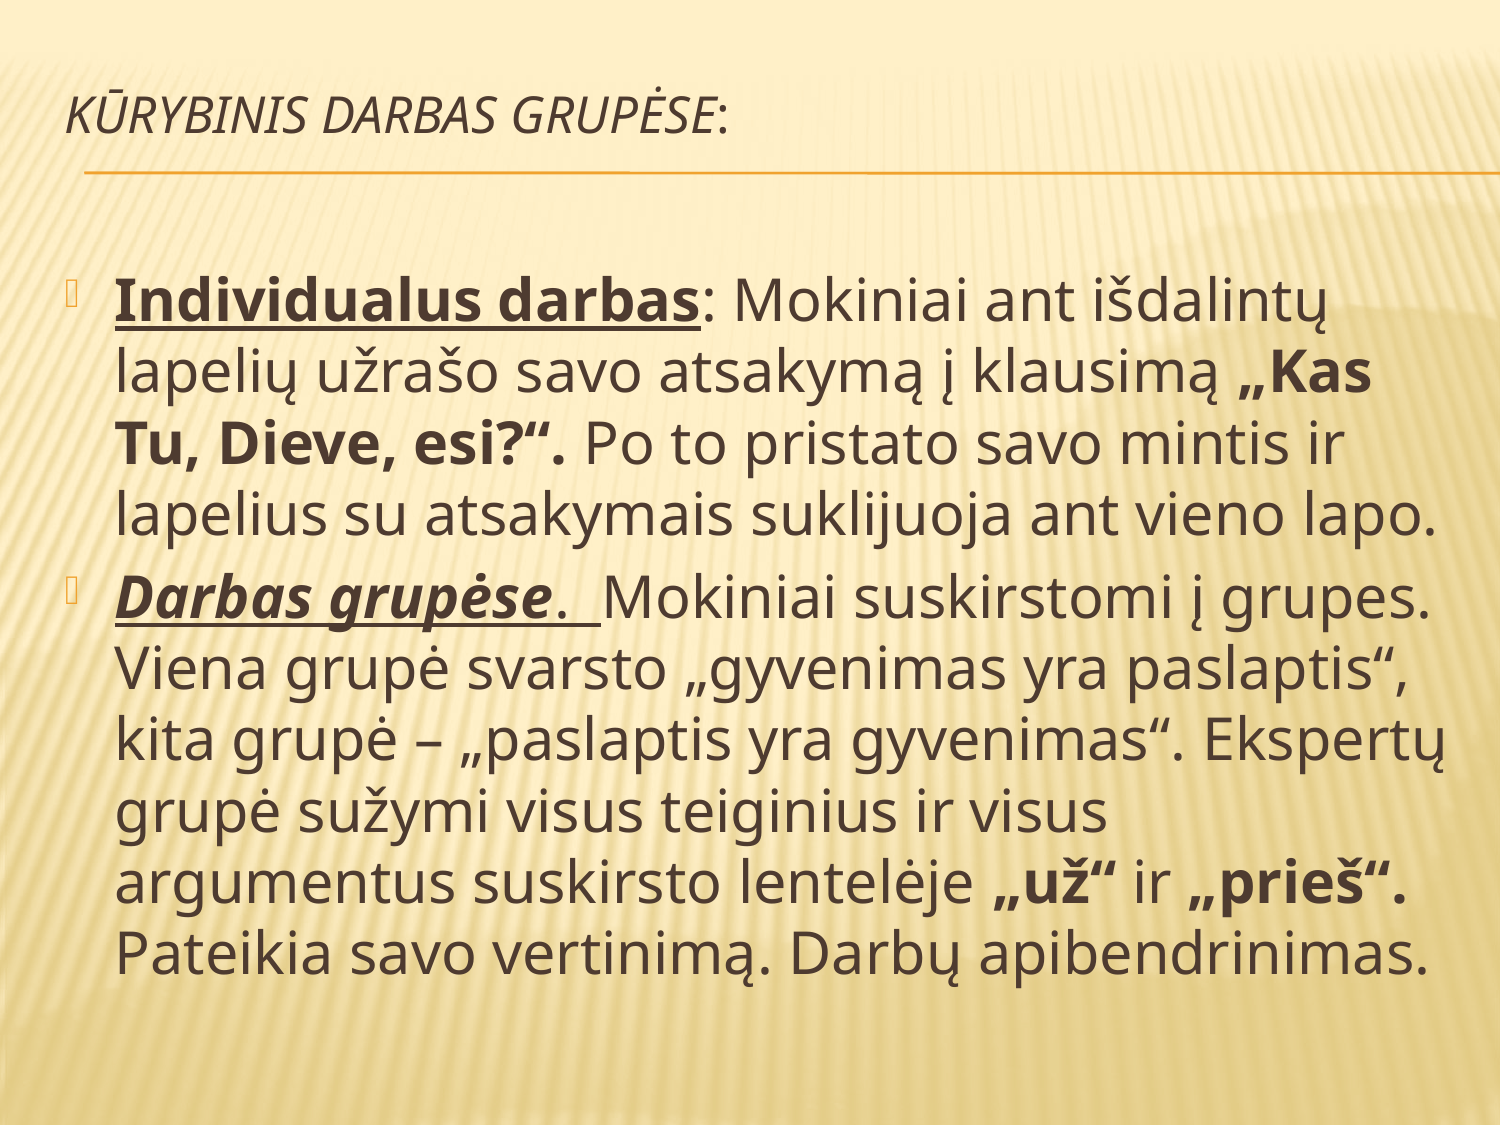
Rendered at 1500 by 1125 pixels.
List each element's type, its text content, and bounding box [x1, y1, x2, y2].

title Kūrybinis darbas Grupėse: [50, 75, 1475, 213]
list Individualus darbas: Mokiniai ant išdalintų lapelių užrašo savo atsakymą į klausimą „Kas Tu, Dieve, esi?“. Po to pristato savo mintis ir lapelius su atsakymais suklijuoja ant vieno lapo. Darbas grupėse. Mokiniai suskirstomi į grupes. Viena grupė svarsto „gyvenimas yra paslaptis“, kita grupė – „paslaptis yra gyvenimas“. Ekspertų grupė sužymi visus teiginius ir visus argumentus suskirsto lentelėje „už“ ir „prieš“. Pateikia savo vertinimą. Darbų apibendrinimas. [50, 254, 1475, 1094]
